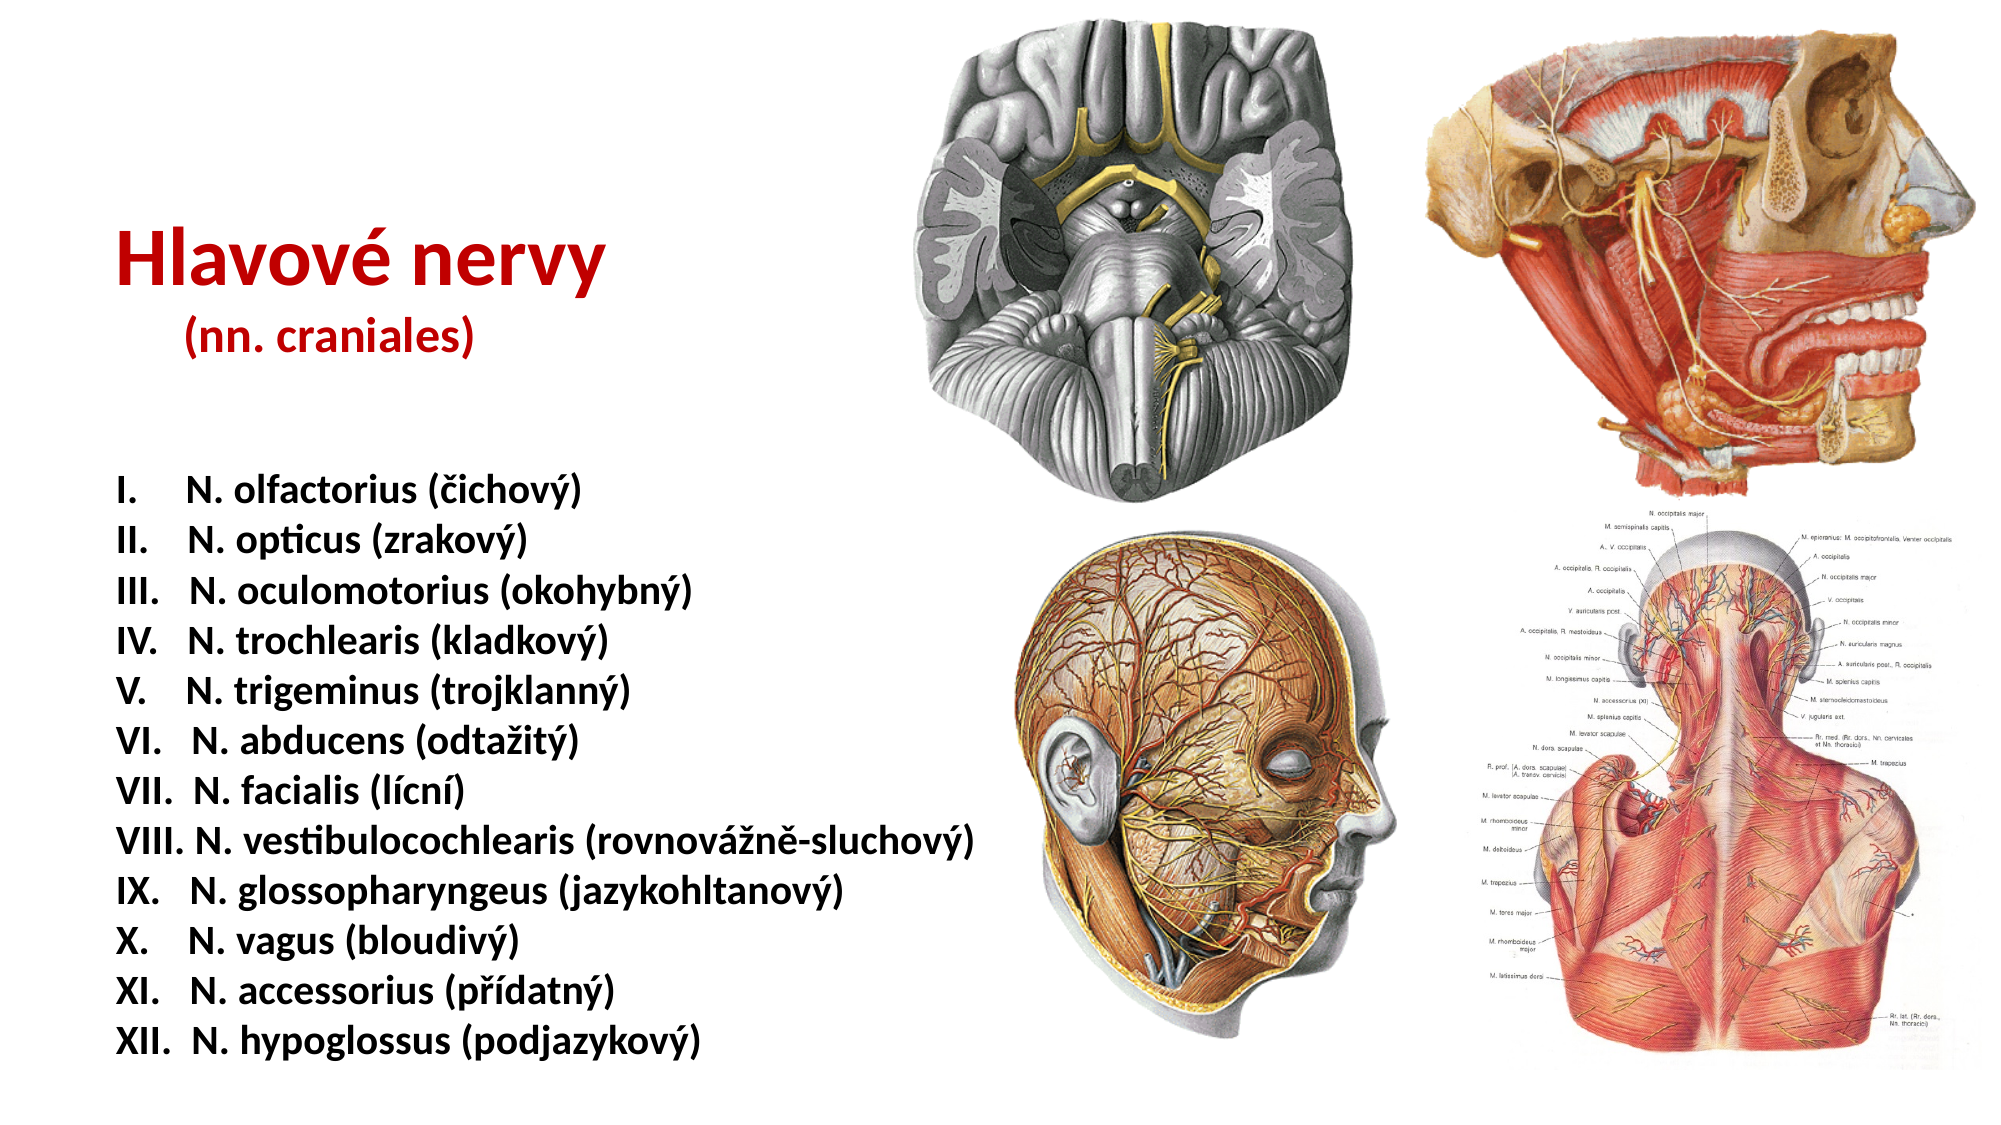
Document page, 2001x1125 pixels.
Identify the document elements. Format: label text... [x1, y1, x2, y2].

picture [1419, 19, 1982, 1070]
picture [1007, 525, 1406, 1046]
picture [911, 10, 1364, 509]
text_box Hlavové nervy (nn. craniales) I. N. olfactorius (čichový) II. N. opticus (zrakový) III. N. oculomotorius (okohybný) IV. N. trochlearis (kladkový) V. N. trigeminus (trojklanný) VI. N. abducens (odtažitý) VII. N. facialis (lícní) VIII. N. vestibulocochlearis (rovnovážně-sluchový) IX. N. glossopharyngeus (jazykohltanový) X. N. vagus (bloudivý) XI. N. accessorius (přídatný) XII. N. hypoglossus (podjazykový) [100, 195, 991, 1070]
